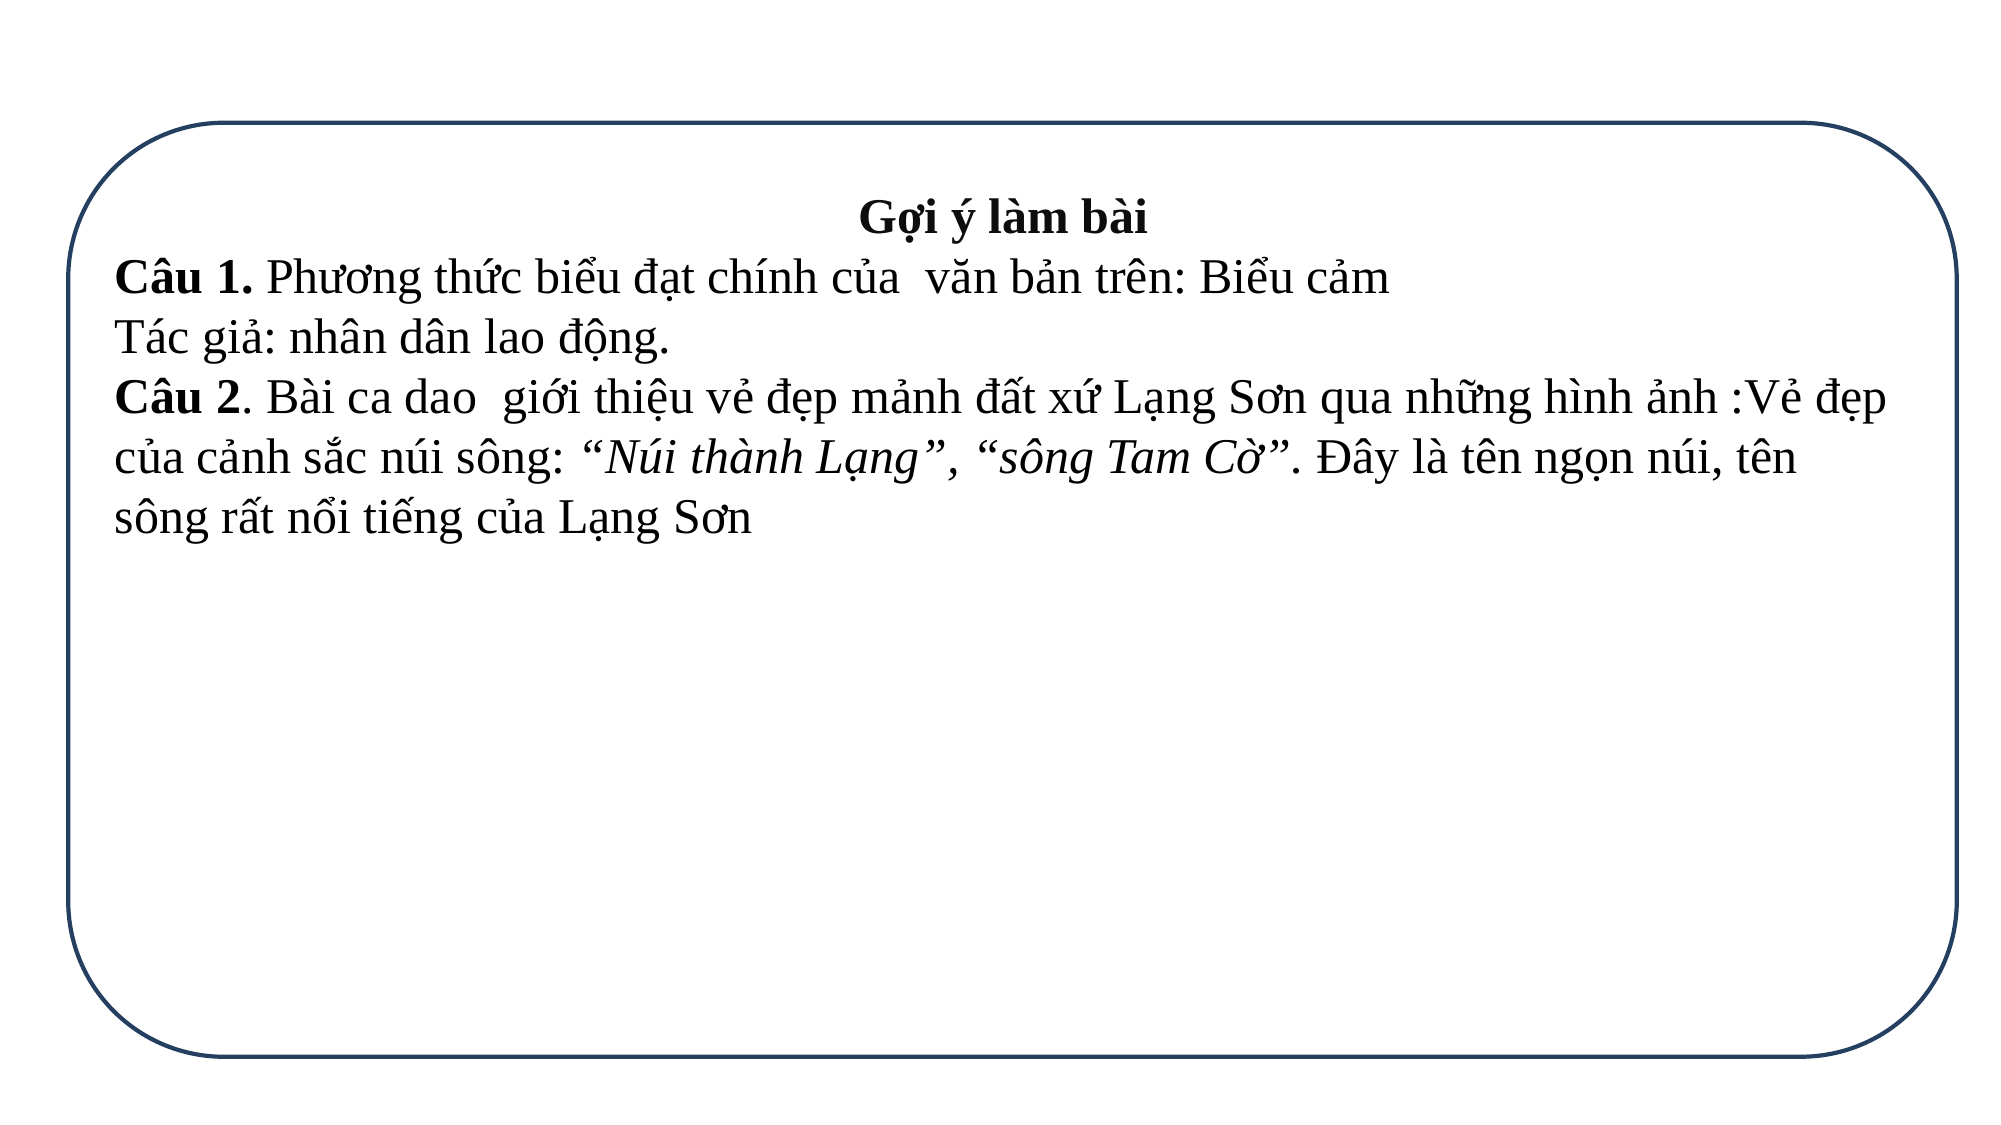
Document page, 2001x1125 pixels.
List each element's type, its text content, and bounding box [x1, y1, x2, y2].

text_box [68, 122, 1957, 1057]
text_box Gợi ý làm bài Câu 1. Phương thức biểu đạt chính của văn bản trên: Biểu cảm Tác giả: nhân dân lao động. Câu 2. Bài ca dao giới thiệu vẻ đẹp mảnh đất xứ Lạng Sơn qua những hình ảnh :Vẻ đẹp của cảnh sắc núi sông: “Núi thành Lạng”, “sông Tam Cờ”. Đây là tên ngọn núi, tên sông rất nổi tiếng của Lạng Sơn [100, 166, 1907, 551]
